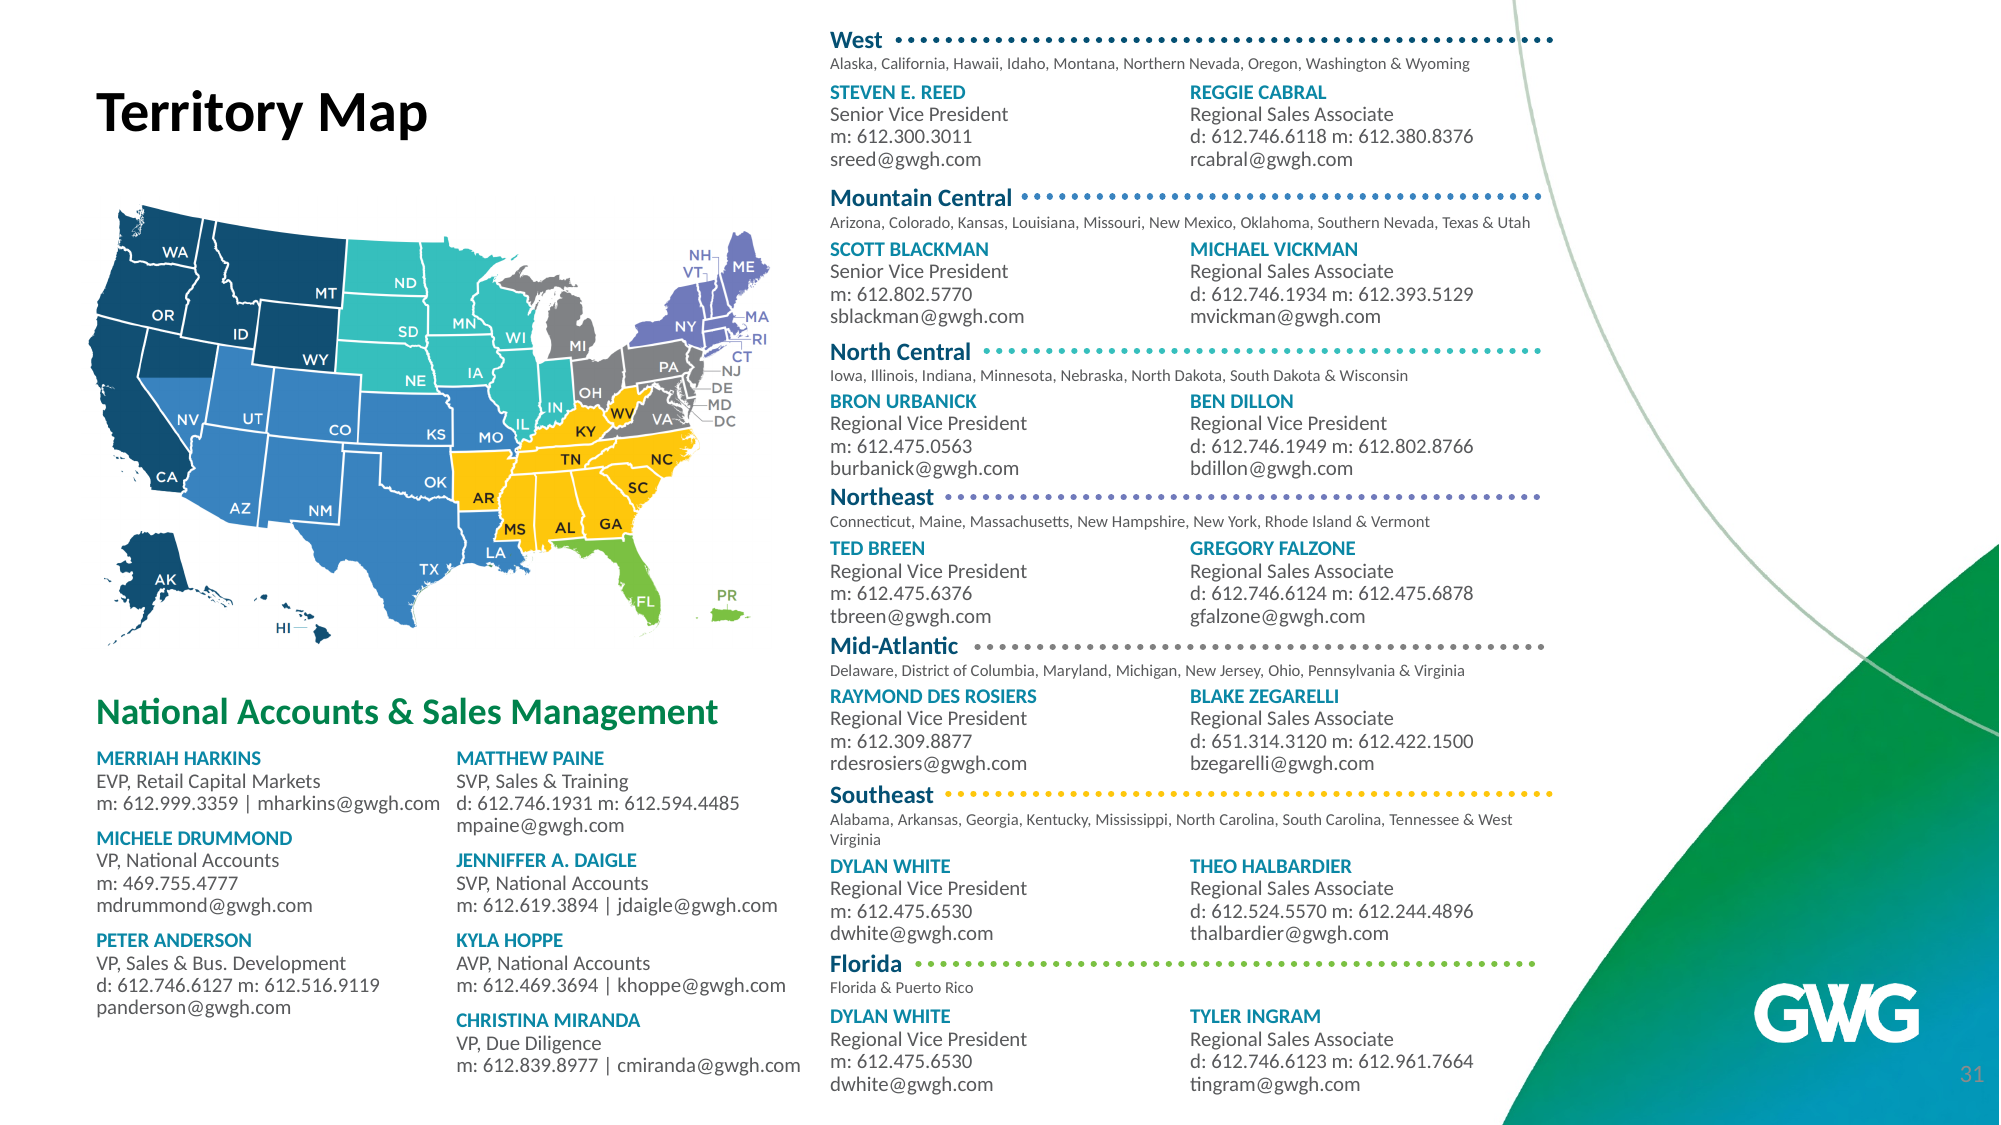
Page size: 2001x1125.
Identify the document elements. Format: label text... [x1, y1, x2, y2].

text_box BRON URBANICK Regional Vice President m: 612.475.0563 burbanick@gwgh.com BEN DILLON Regional Vice President d: 612.746.1949 m: 612.802.8766 bdillon@gwgh.com [815, 383, 1566, 473]
text_box Mountain Central Arizona, Colorado, Kansas, Louisiana, Missouri, New Mexico, Oklahoma, Southern Nevada, Texas & Utah [815, 174, 1566, 231]
text_box STEVEN E. REED Senior Vice President m: 612.300.3011 sreed@gwgh.com REGGIE CABRAL Regional Sales Associate d: 612.746.6118 m: 612.380.8376 rcabral@gwgh.com [815, 73, 1566, 165]
text_box RAYMOND DES ROSIERS Regional Vice President m: 612.309.8877 rdesrosiers@gwgh.com BLAKE ZEGARELLI Regional Sales Associate d: 651.314.3120 m: 612.422.1500 bzegarelli@gwgh.com [815, 677, 1566, 770]
text_box Florida Florida & Puerto Rico [815, 939, 1566, 998]
slide_number 31 [1550, 1042, 2000, 1103]
text_box Southeast Alabama, Arkansas, Georgia, Kentucky, Mississippi, North Carolina, South Carolina, Tennessee & West Virginia [815, 770, 1566, 847]
title Territory Map [81, 4, 1919, 222]
text_box DYLAN WHITE Regional Vice President m: 612.475.6530 dwhite@gwgh.com THEO HALBARDIER Regional Sales Associate d: 612.524.5570 m: 612.244.4896 thalbardier@gwgh.com [815, 847, 1566, 939]
text_box National Accounts & Sales Management [81, 679, 772, 740]
text_box MERRIAH HARKINS EVP, Retail Capital Markets m: 612.999.3359 | mharkins@gwgh.com MICHELE DRUMMOND VP, National Accounts m: 469.755.4777 mdrummond@gwgh.com PETER ANDERSON VP, Sales & Bus. Development d: 612.746.6127 m: 612.516.9119 panderson@gwgh.com MATTHEW PAINE SVP, Sales & Training d: 612.746.1931 m: 612.594.4485 mpaine@gwgh.com JENNIFFER A. DAIGLE SVP, National Accounts m: 612.619.3894 | jdaigle@gwgh.com KYLA HOPPE AVP, National Accounts m: 612.469.3694 | khoppe@gwgh.com CHRISTINA MIRANDA VP, Due Diligence m: 612.839.8977 | cmiranda@gwgh.com [81, 740, 815, 1040]
picture [0, 0, 1999, 1125]
text_box West Alaska, California, Hawaii, Idaho, Montana, Northern Nevada, Oregon, Washington & Wyoming [815, 15, 1566, 73]
text_box Northeast Connecticut, Maine, Massachusetts, New Hampshire, New York, Rhode Island & Vermont [815, 473, 1566, 530]
text_box North Central Iowa, Illinois, Indiana, Minnesota, Nebraska, North Dakota, South Dakota & Wisconsin [815, 327, 1566, 383]
text_box TED BREEN Regional Vice President m: 612.475.6376 tbreen@gwgh.com GREGORY FALZONE Regional Sales Associate d: 612.746.6124 m: 612.475.6878 gfalzone@gwgh.com [815, 530, 1566, 621]
text_box DYLAN WHITE Regional Vice President m: 612.475.6530 dwhite@gwgh.com TYLER INGRAM Regional Sales Associate d: 612.746.6123 m: 612.961.7664 tingram@gwgh.com [815, 998, 1566, 1101]
text_box SCOTT BLACKMAN Senior Vice President m: 612.802.5770 sblackman@gwgh.com MICHAEL VICKMAN Regional Sales Associate d: 612.746.1934 m: 612.393.5129 mvickman@gwgh.com [815, 231, 1566, 319]
text_box Mid-Atlantic Delaware, District of Columbia, Maryland, Michigan, New Jersey, Ohio, Pennsylvania & Virginia [815, 621, 1566, 677]
